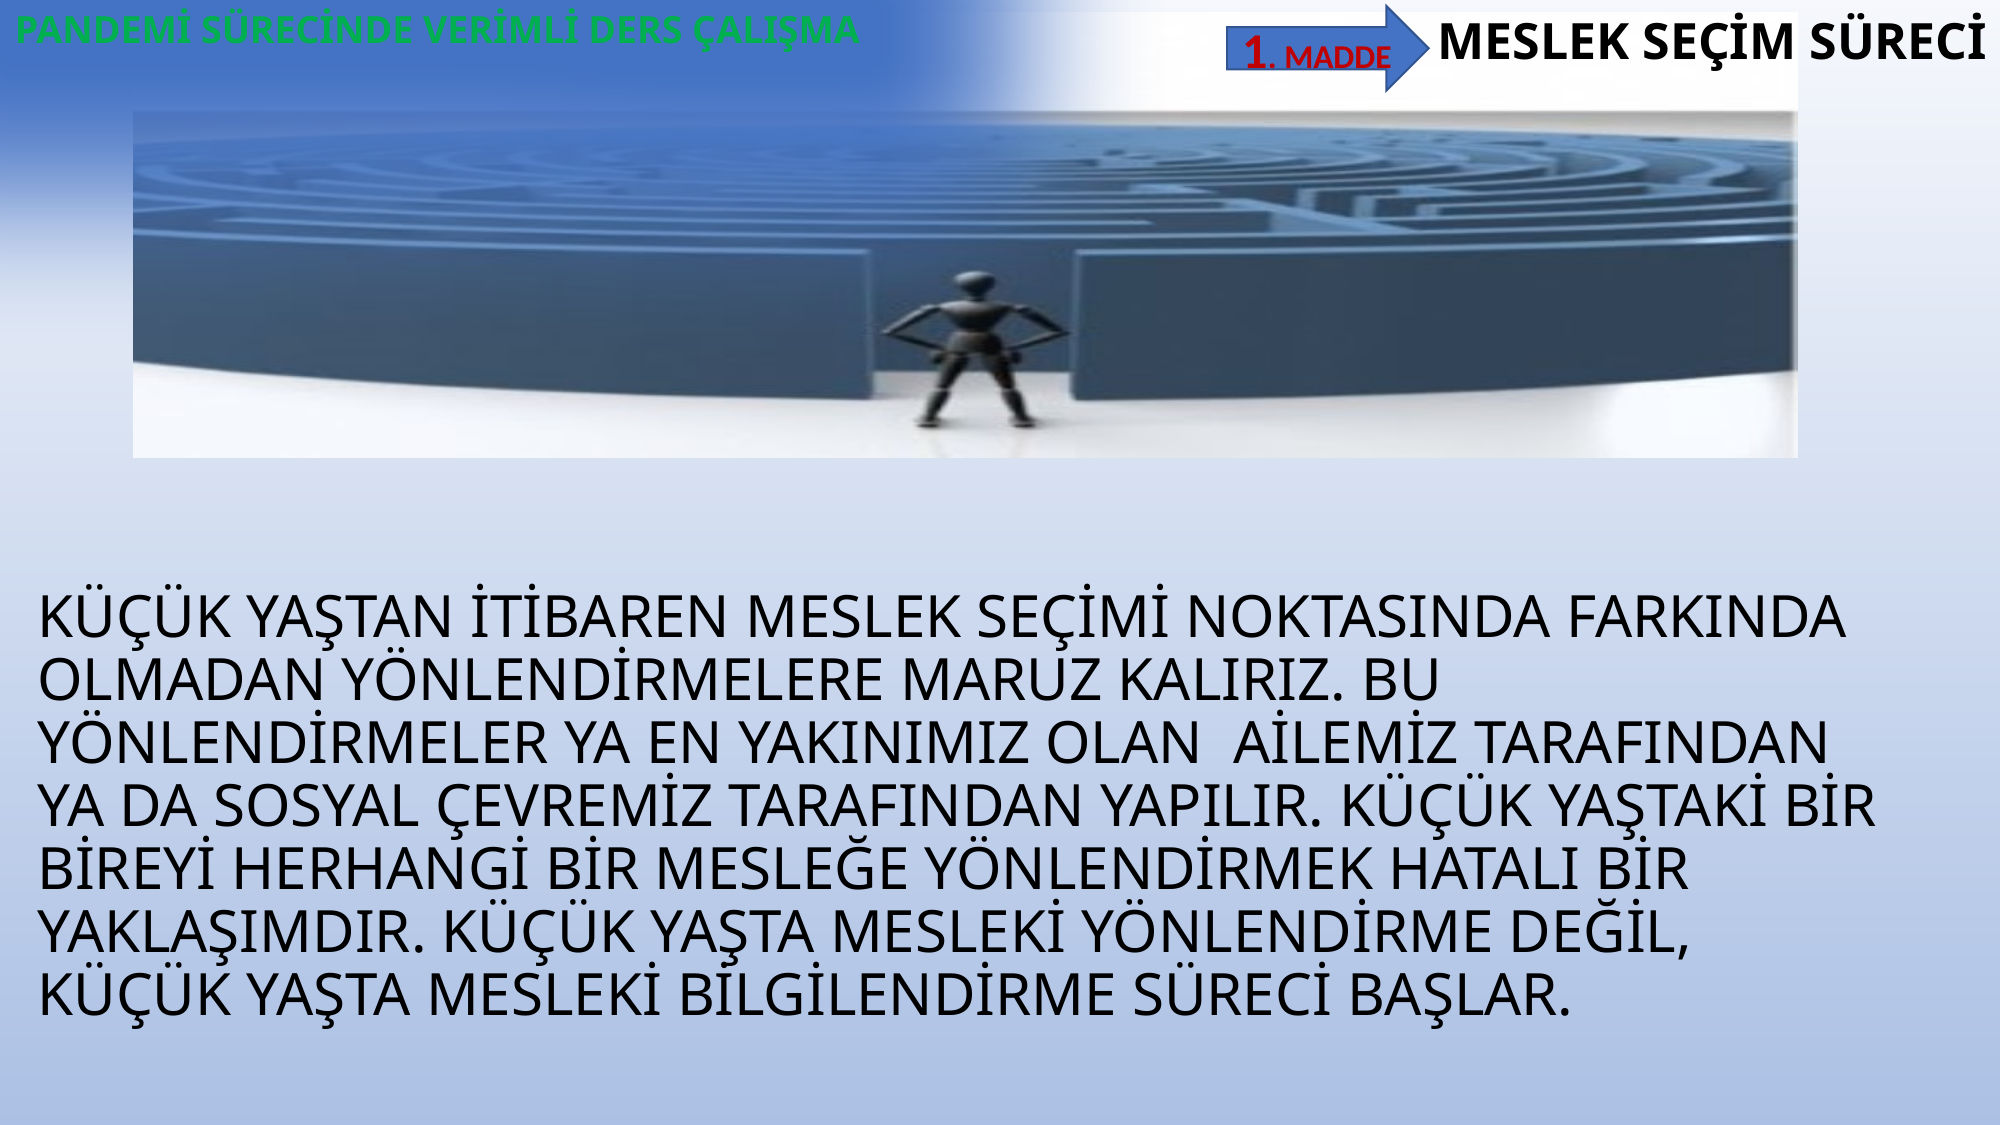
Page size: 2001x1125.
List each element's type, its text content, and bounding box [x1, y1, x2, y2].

title MESLEK SEÇİM SÜRECİ [1798, 48, 2000, 109]
text_box PANDEMİ SÜRECİNDE VERİMLİ DERS ÇALIŞMA [0, 0, 944, 58]
text_box KÜÇÜK YAŞTAN İTİBAREN MESLEK SEÇİMİ NOKTASINDA FARKINDA OLMADAN YÖNLENDİRMELERE MARUZ KALIRIZ. BU YÖNLENDİRMELER YA EN YAKINIMIZ OLAN AİLEMİZ TARAFINDAN YA DA SOSYAL ÇEVREMİZ TARAFINDAN YAPILIR. KÜÇÜK YAŞTAKİ BİR BİREYİ HERHANGİ BİR MESLEĞE YÖNLENDİRMEK HATALI BİR YAKLAŞIMDIR. KÜÇÜK YAŞTA MESLEKİ YÖNLENDİRME DEĞİL, KÜÇÜK YAŞTA MESLEKİ BİLGİLENDİRME SÜRECİ BAŞLAR. [22, 495, 1909, 1125]
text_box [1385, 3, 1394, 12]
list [133, 12, 1798, 458]
